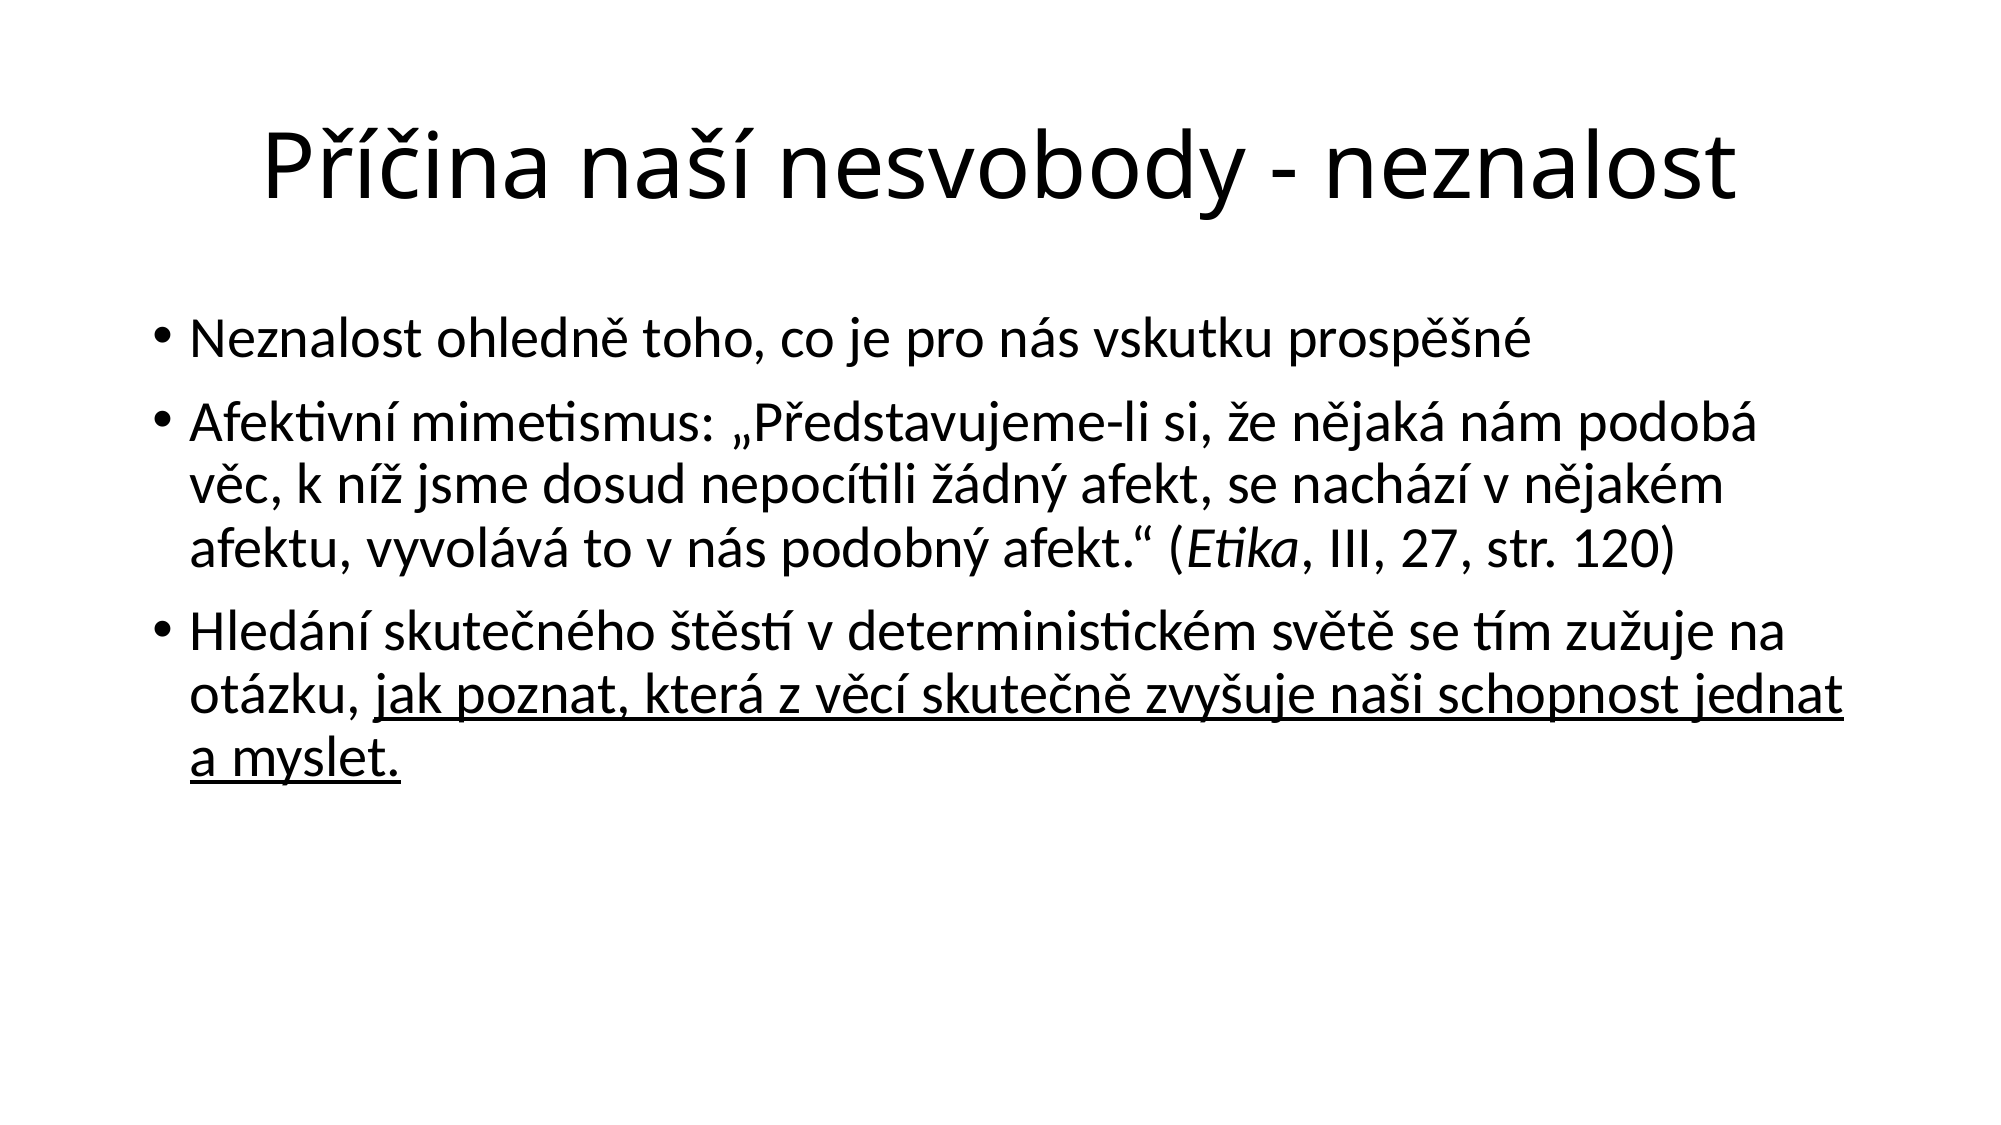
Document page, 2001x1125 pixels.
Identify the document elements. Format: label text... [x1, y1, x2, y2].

list Neznalost ohledně toho, co je pro nás vskutku prospěšné Afektivní mimetismus: „Představujeme-li si, že nějaká nám podobá věc, k níž jsme dosud nepocítili žádný afekt, se nachází v nějakém afektu, vyvolává to v nás podobný afekt.“ (Etika, III, 27, str. 120) Hledání skutečného štěstí v deterministickém světě se tím zužuje na otázku, jak poznat, která z věcí skutečně zvyšuje naši schopnost jednat a myslet. [137, 299, 1863, 1014]
title Příčina naší nesvobody - neznalost [137, 59, 1863, 278]
